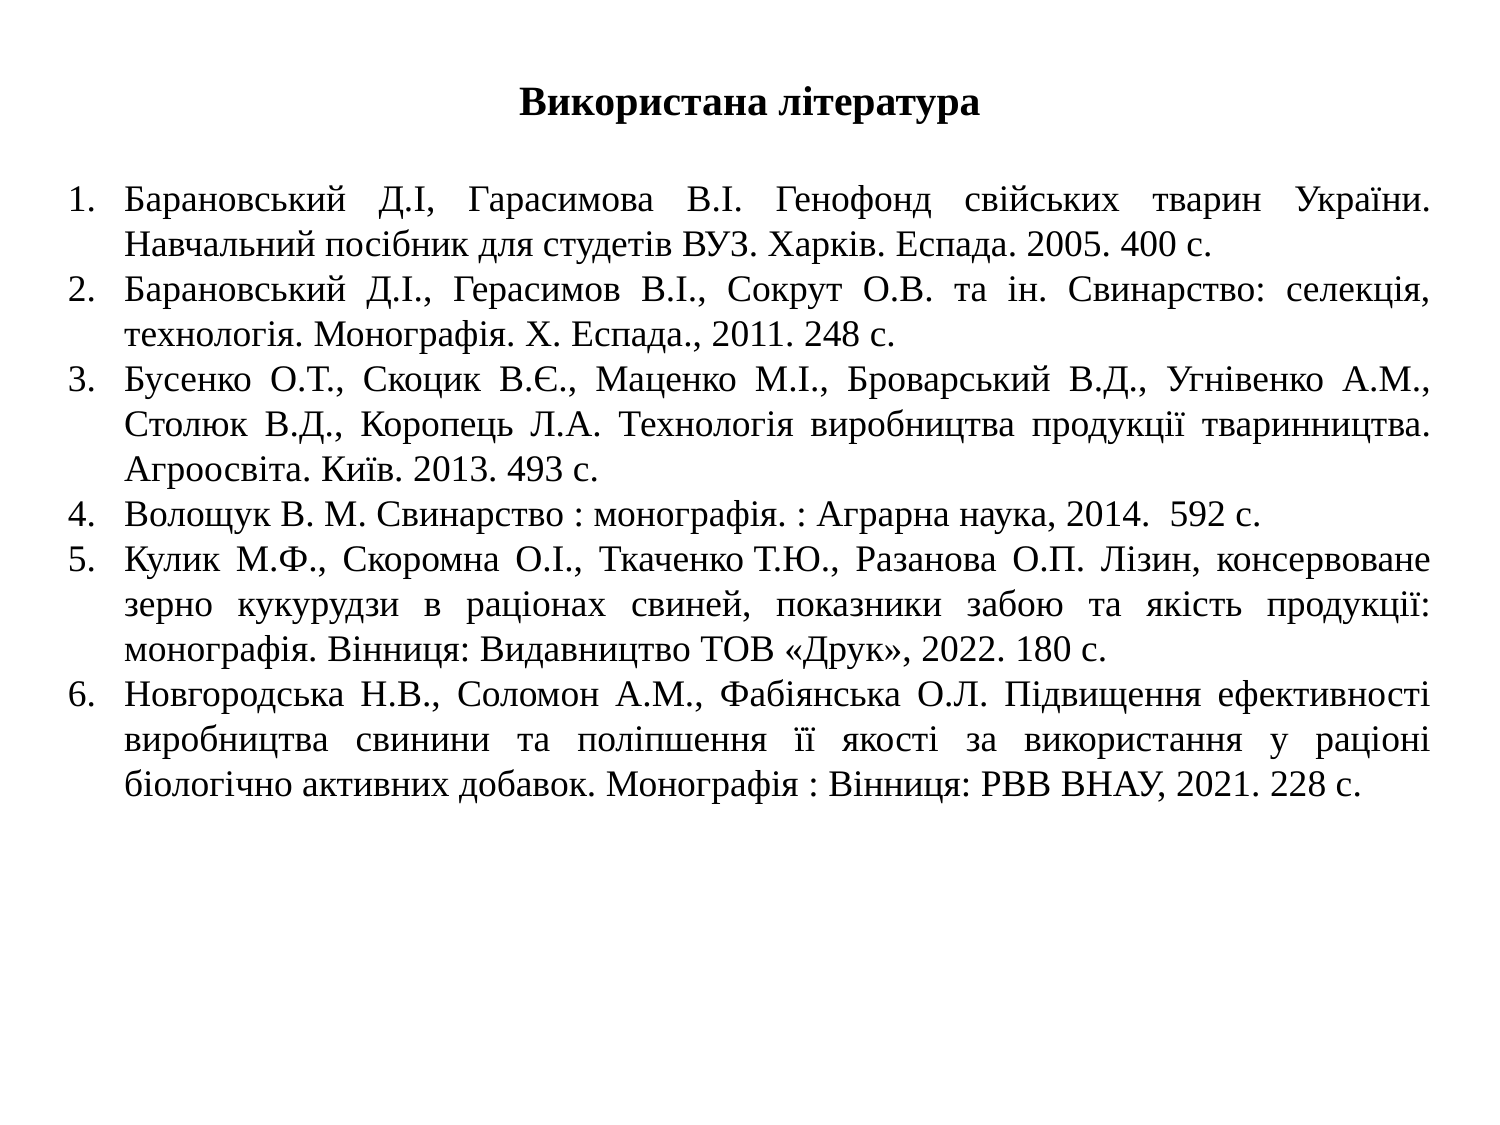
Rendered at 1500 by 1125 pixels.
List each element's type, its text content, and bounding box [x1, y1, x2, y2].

text_box Використана література Барановський Д.І, Гарасимова В.І. Генофонд свійських тварин України. Навчальний посібник для студетів ВУЗ. Харків. Еспада. 2005. 400 с. Барановський Д.І., Герасимов В.І., Сокрут О.В. та ін. Свинарство: селекція, технологія. Монографія. Х. Еспада., 2011. 248 с. Бусенко О.Т., Скоцик В.Є., Маценко М.І., Броварський В.Д., Угнівенко А.М., Столюк В.Д., Коропець Л.А. Технологія виробництва продукції тваринництва. Агроосвіта. Київ. 2013. 493 с. Волощук В. М. Свинарство : монографія. : Аграрна наука, 2014. 592 с. Кулик М.Ф., Скоромна О.І., Ткаченко Т.Ю., Разанова О.П. Лізин, консервоване зерно кукурудзи в раціонах свиней, показники забою та якість продукції: монографія. Вінниця: Видавництво ТОВ «Друк», 2022. 180 с. Новгородська Н.В., Соломон А.М., Фабіянська О.Л. Підвищення ефективності виробництва свинини та поліпшення її якості за використання у раціоні біологічно активних добавок. Монографія : Вінниця: РВВ ВНАУ, 2021. 228 с. [53, 66, 1447, 812]
